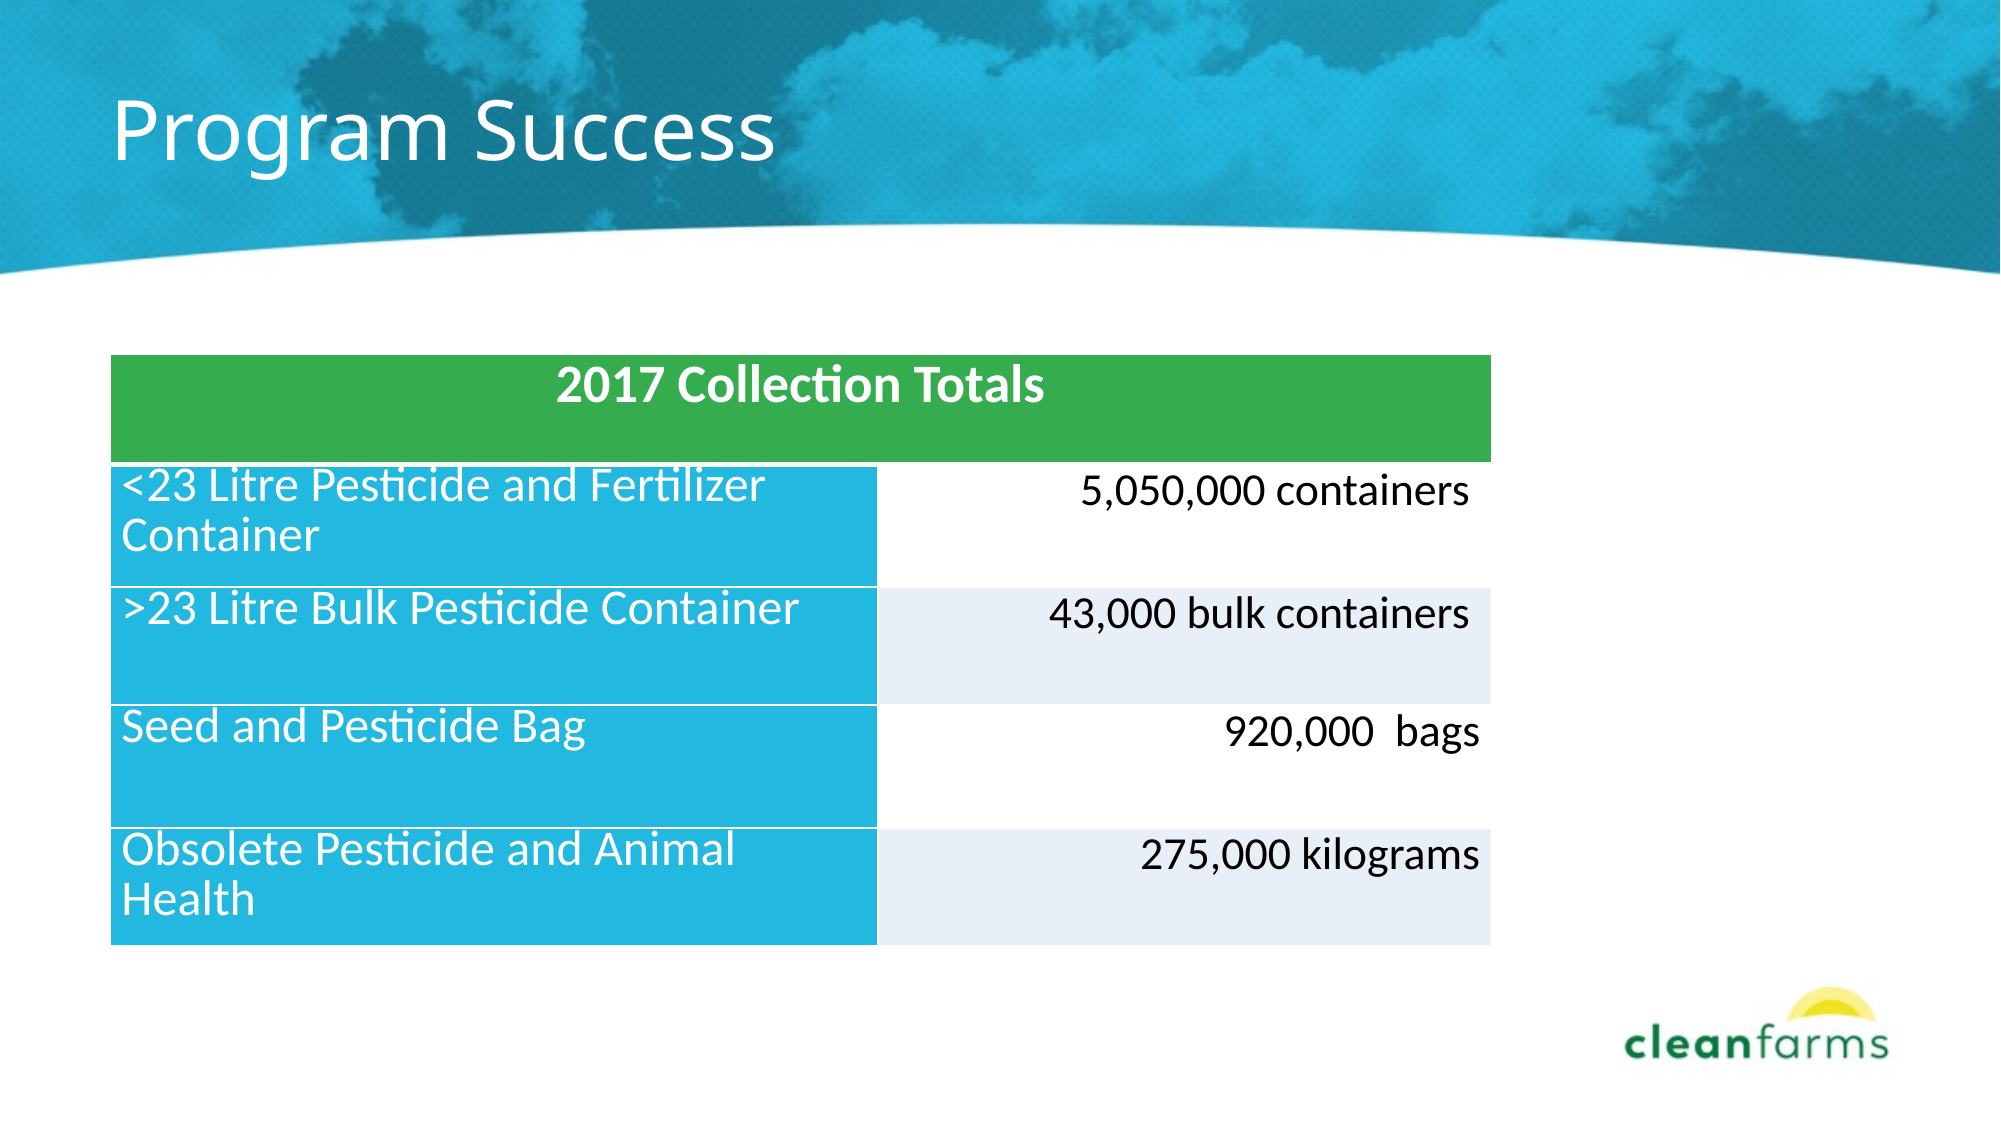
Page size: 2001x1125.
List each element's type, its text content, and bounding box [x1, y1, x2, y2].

picture [0, 0, 2000, 1125]
table_cell 920,000 bags [879, 706, 1491, 827]
table_cell 43,000 bulk containers [879, 588, 1491, 704]
table_cell 5,050,000 containers [879, 467, 1491, 586]
table_cell Obsolete Pesticide and Animal Health [111, 829, 877, 945]
title Program Success [110, 45, 1888, 223]
table_header 2017 Collection Totals [111, 355, 1491, 462]
table_cell Seed and Pesticide Bag [111, 706, 877, 827]
table_cell 275,000 kilograms [879, 829, 1491, 945]
table_cell >23 Litre Bulk Pesticide Container [111, 588, 877, 704]
table_cell <23 Litre Pesticide and Fertilizer Container [111, 467, 877, 586]
